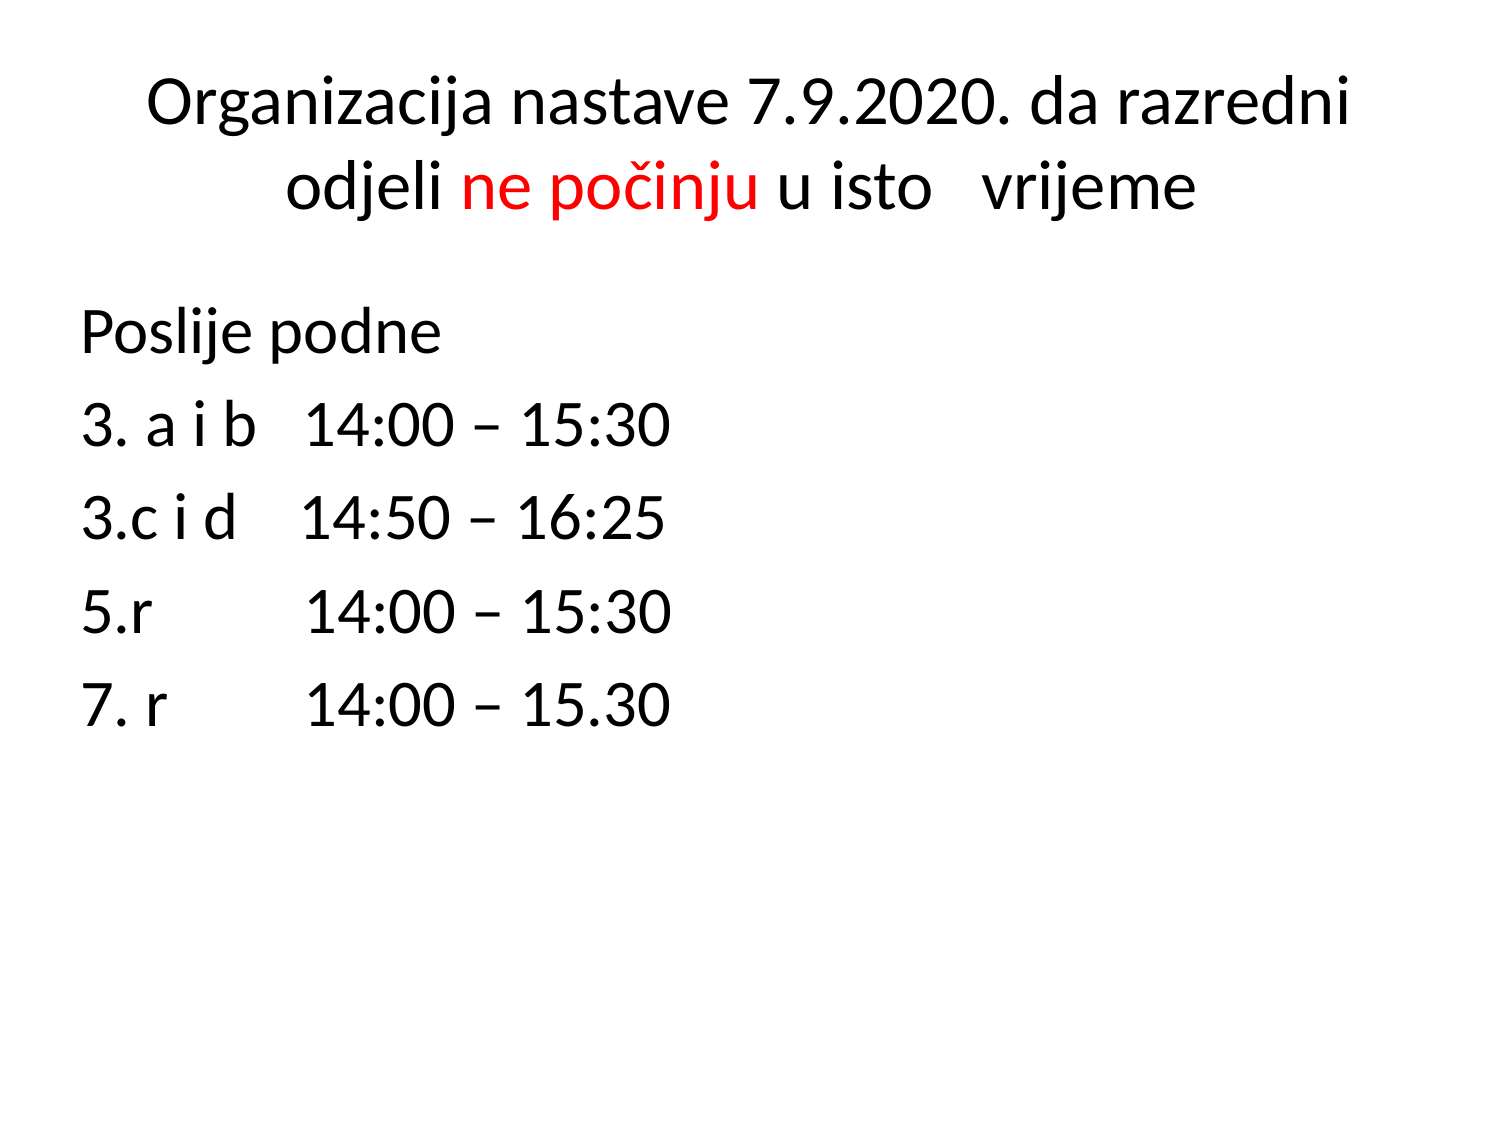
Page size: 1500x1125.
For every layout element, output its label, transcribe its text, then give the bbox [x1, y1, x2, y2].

title Organizacija nastave 7.9.2020. da razredni odjeli ne počinju u isto vrijeme [75, 45, 1425, 233]
list Poslije podne 3. a i b 14:00 – 15:30 3.c i d 14:50 – 16:25 5.r 14:00 – 15:30 7. r 14:00 – 15.30 [64, 278, 1425, 1005]
